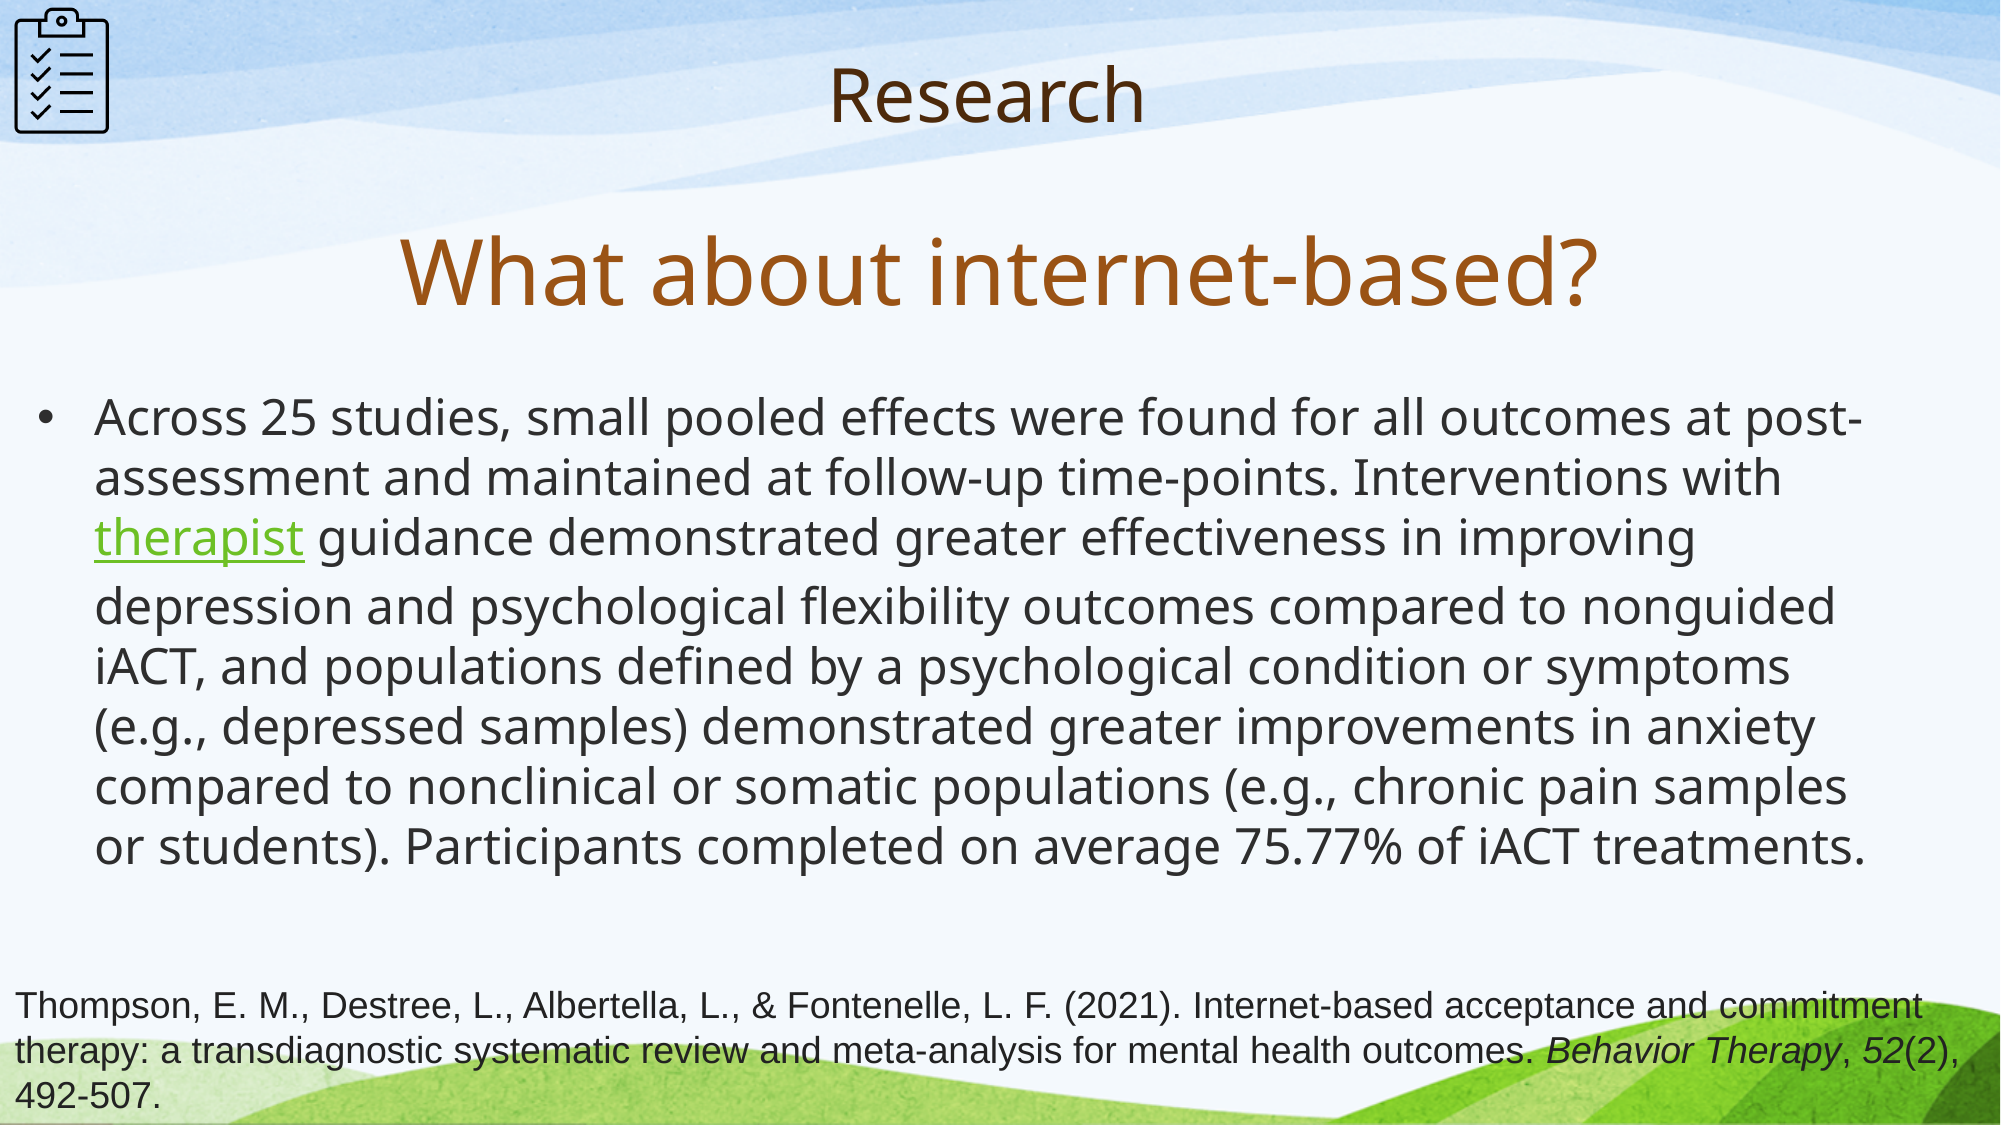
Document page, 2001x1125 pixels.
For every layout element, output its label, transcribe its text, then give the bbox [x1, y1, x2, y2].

title Research [162, 0, 1813, 146]
text_box What about internet-based? [84, 206, 1916, 332]
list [61, 994, 321, 1117]
picture [0, 0, 2001, 1125]
text_box Thompson, E. M., Destree, L., Albertella, L., & Fontenelle, L. F. (2021). Internet-based acceptance and commitment therapy: a transdiagnostic systematic review and meta-analysis for mental health outcomes. Behavior Therapy, 52(2), 492-507. [0, 973, 2000, 1124]
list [0, 0, 137, 146]
text_box Across 25 studies, small pooled effects were found for all outcomes at post-assessment and maintained at follow-up time-points. Interventions with therapist guidance demonstrated greater effectiveness in improving depression and psychological flexibility outcomes compared to nonguided iACT, and populations defined by a psychological condition or symptoms (e.g., depressed samples) demonstrated greater improvements in anxiety compared to nonclinical or somatic populations (e.g., chronic pain samples or students). Participants completed on average 75.77% of iACT treatments. [22, 378, 1928, 973]
